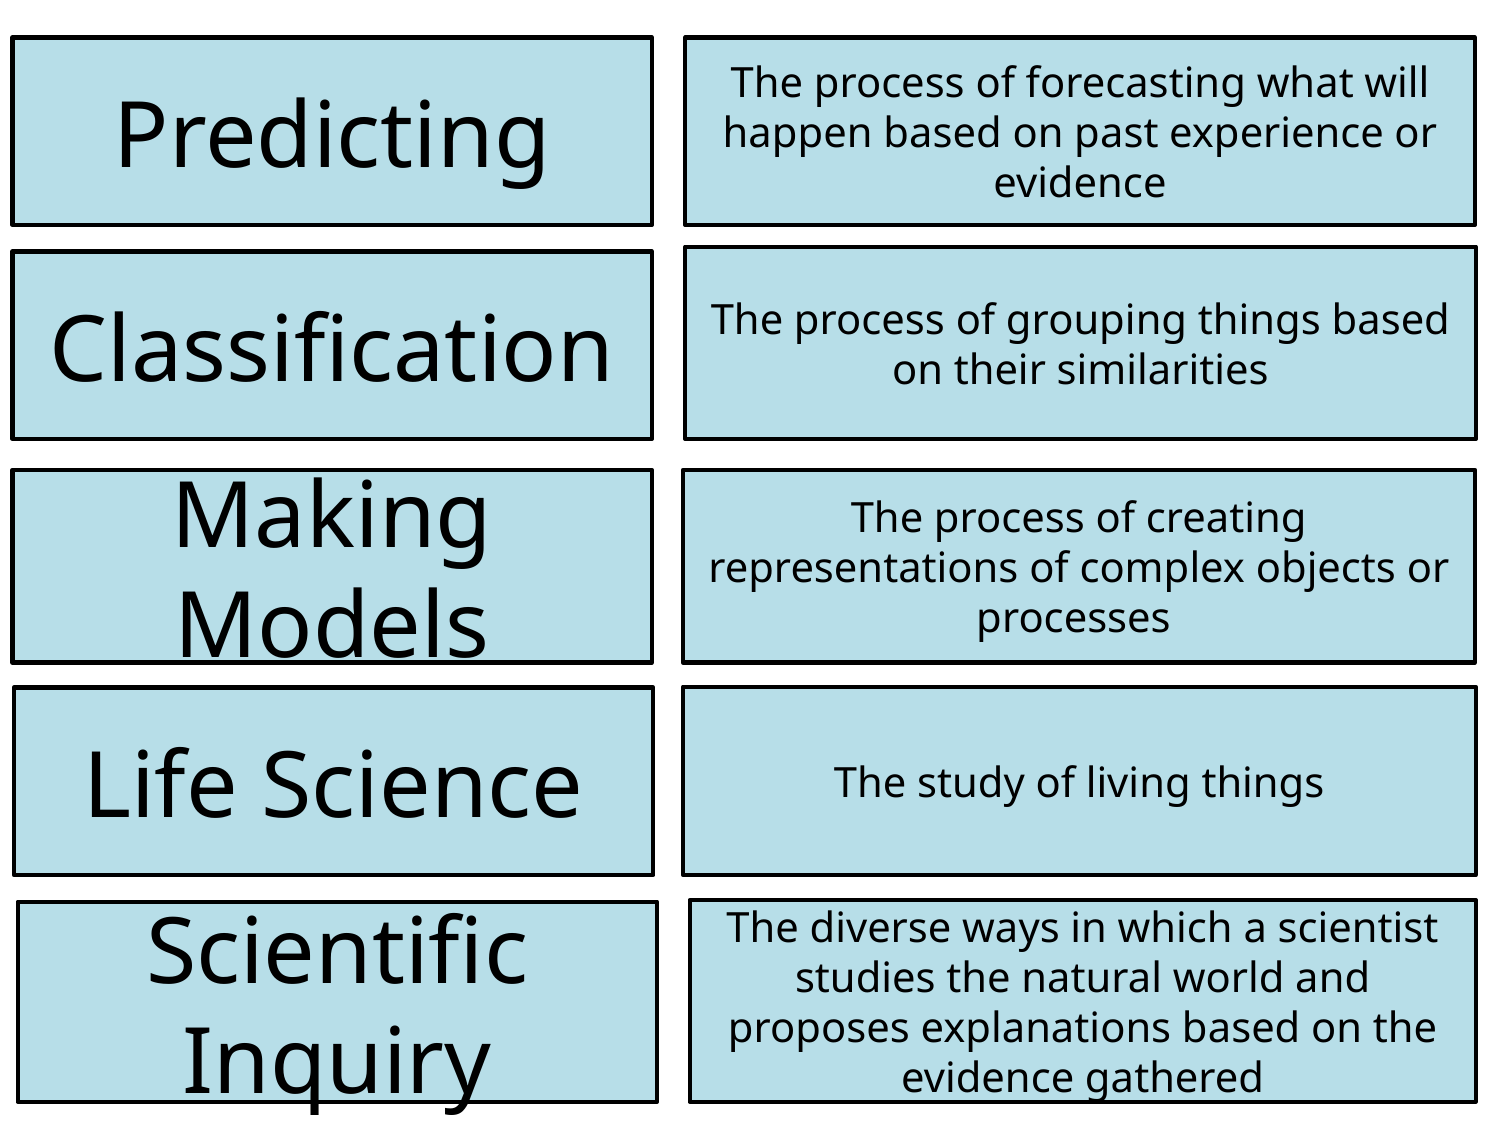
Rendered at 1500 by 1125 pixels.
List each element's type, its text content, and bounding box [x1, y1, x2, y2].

text_box The process of forecasting what will happen based on past experience or evidence [683, 35, 1477, 227]
text_box Scientific Inquiry [16, 900, 659, 1104]
text_box The study of living things [681, 685, 1478, 877]
text_box The process of grouping things based on their similarities [683, 245, 1478, 441]
text_box Making Models [10, 468, 654, 665]
text_box The process of creating representations of complex objects or processes [681, 468, 1477, 665]
text_box The diverse ways in which a scientist studies the natural world and proposes explanations based on the evidence gathered [688, 898, 1478, 1104]
text_box Predicting [10, 35, 654, 227]
text_box Classification [10, 249, 654, 441]
text_box Life Science [12, 685, 655, 877]
